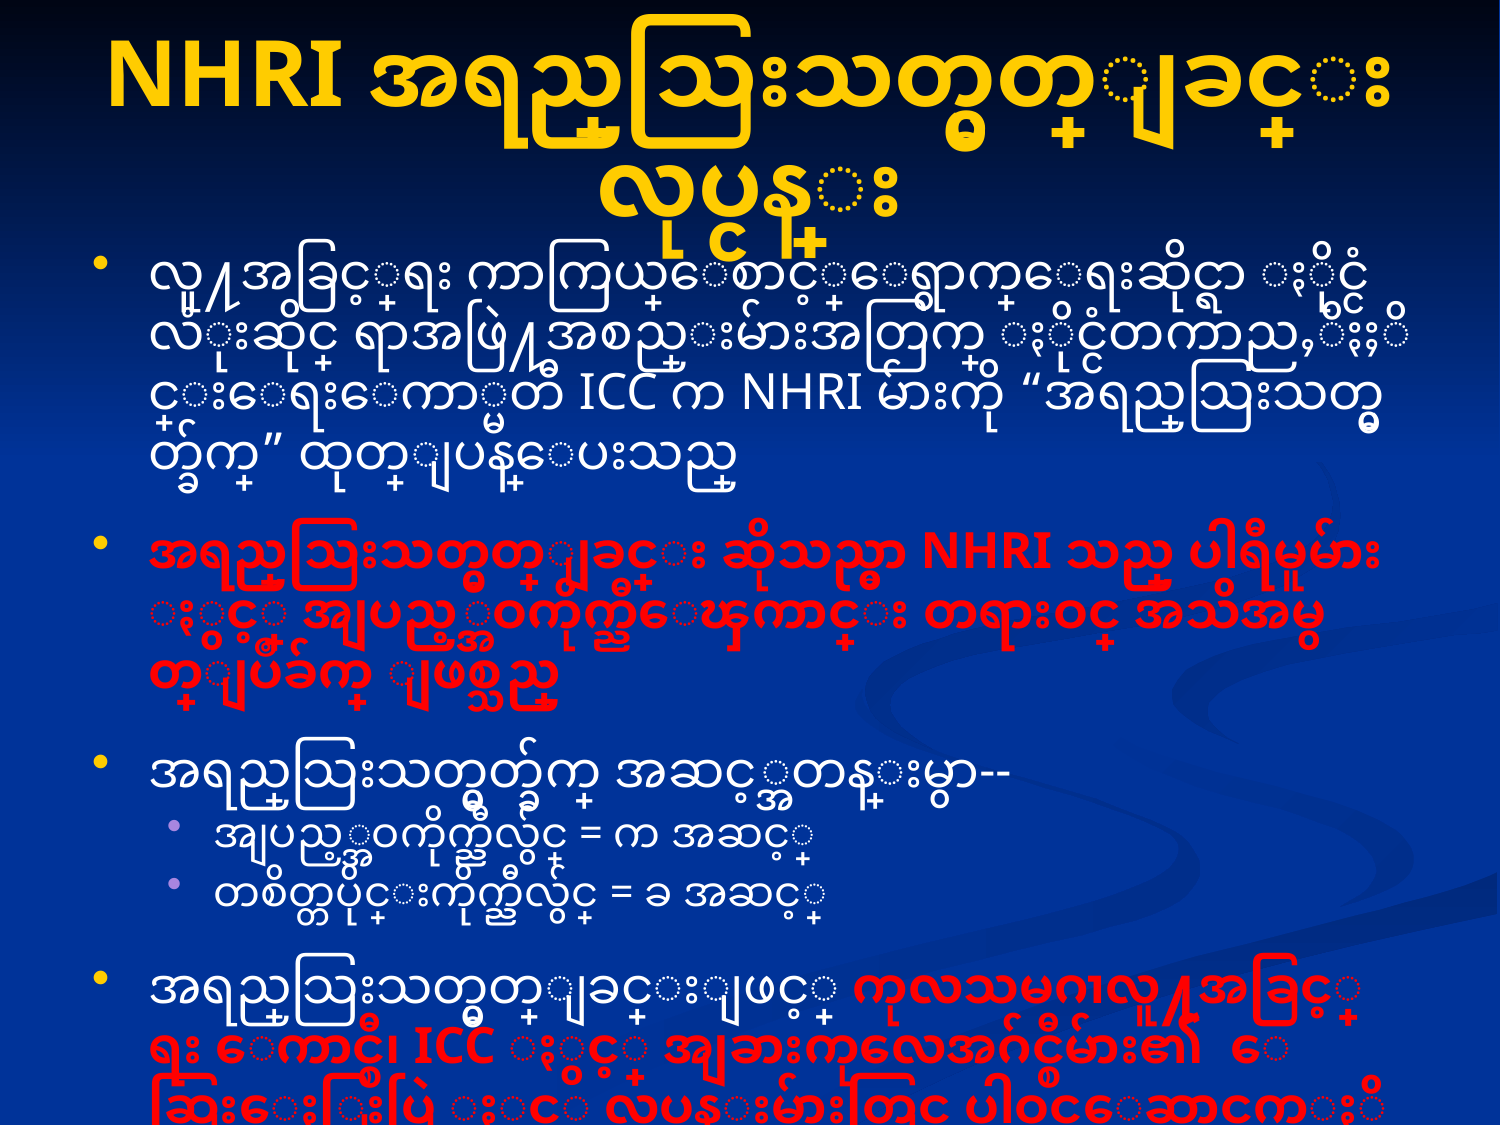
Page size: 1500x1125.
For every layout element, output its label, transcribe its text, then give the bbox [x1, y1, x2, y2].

list လူ႔အခြင့္အေရး ကာကြယ္ေစာင့္ေရွာက္ေရးဆိုင္ရာ ႏိုင္ငံလံုးဆိုင္ ရာအဖြဲ႔အစည္းမ်ားအတြက္ ႏိုင္ငံတကာညႇိႏႈိင္းေရးေကာ္မတီ ICC က NHRI မ်ားကို “အရည္အေသြးသတ္မွတ္ခ်က္” ထုတ္ျပန္ေပးသည္ အရည္အေသြးသတ္မွတ္ျခင္း ဆိုသည္မွာ NHRI သည္ ပါရီမူမ်ား ႏွင့္ အျပည့္အဝကိုက္ညီေၾကာင္း တရားဝင္ အသိအမွတ္ျပဳခ်က္ ျဖစ္သည္ အရည္အေသြးသတ္မွတ္ခ်က္ အဆင့္အတန္းမွာ-- အျပည့္အဝကိုက္ညီလွ်င္ = က အဆင့္ တစိတ္တပိုင္းကိုက္ညီလွ်င္ = ခ အဆင့္ အရည္အေသြးသတ္မွတ္ျခင္းျဖင့္ ကုလသမဂၢလူ႔အခြင့္အေရး ေကာင္စီ၊ ICC ႏွင့္ အျခားကုလေအဂ်င္စီမ်ား၏ ေဆြးေႏြးပြဲ ႏွင့္ လုပ္ငန္းမ်ားတြင္ ပါဝင္ေဆာင္ရြက္ႏိုင္ဖို႔ လမ္းပြင့္သြားေစသည္ [76, 231, 1427, 1125]
title NHRI အရည္အေသြးသတ္မွတ္ျခင္း လုပ္ငန္း [75, 31, 1425, 219]
